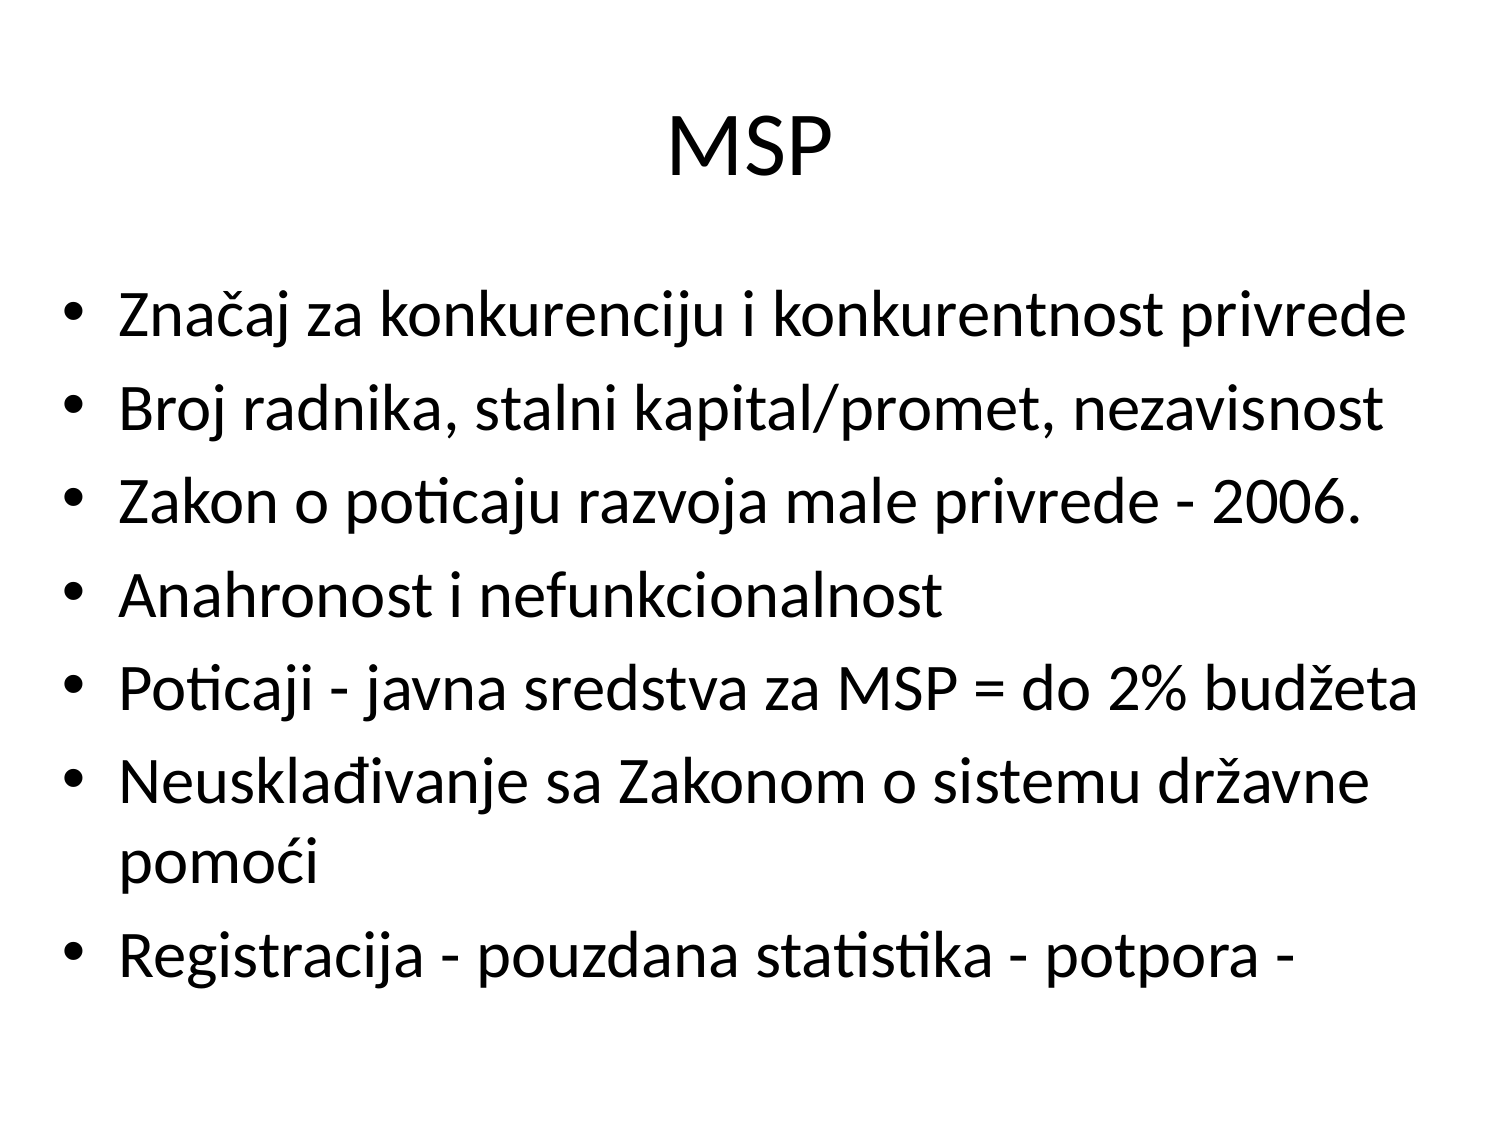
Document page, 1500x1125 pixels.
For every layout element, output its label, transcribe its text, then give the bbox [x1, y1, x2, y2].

title MSP [75, 45, 1425, 233]
list Značaj za konkurenciju i konkurentnost privrede Broj radnika, stalni kapital/promet, nezavisnost Zakon o poticaju razvoja male privrede - 2006. Anahronost i nefunkcionalnost Poticaji - javna sredstva za MSP = do 2% budžeta Neusklađivanje sa Zakonom o sistemu državne pomoći Registracija - pouzdana statistika - potpora - [46, 262, 1465, 1005]
